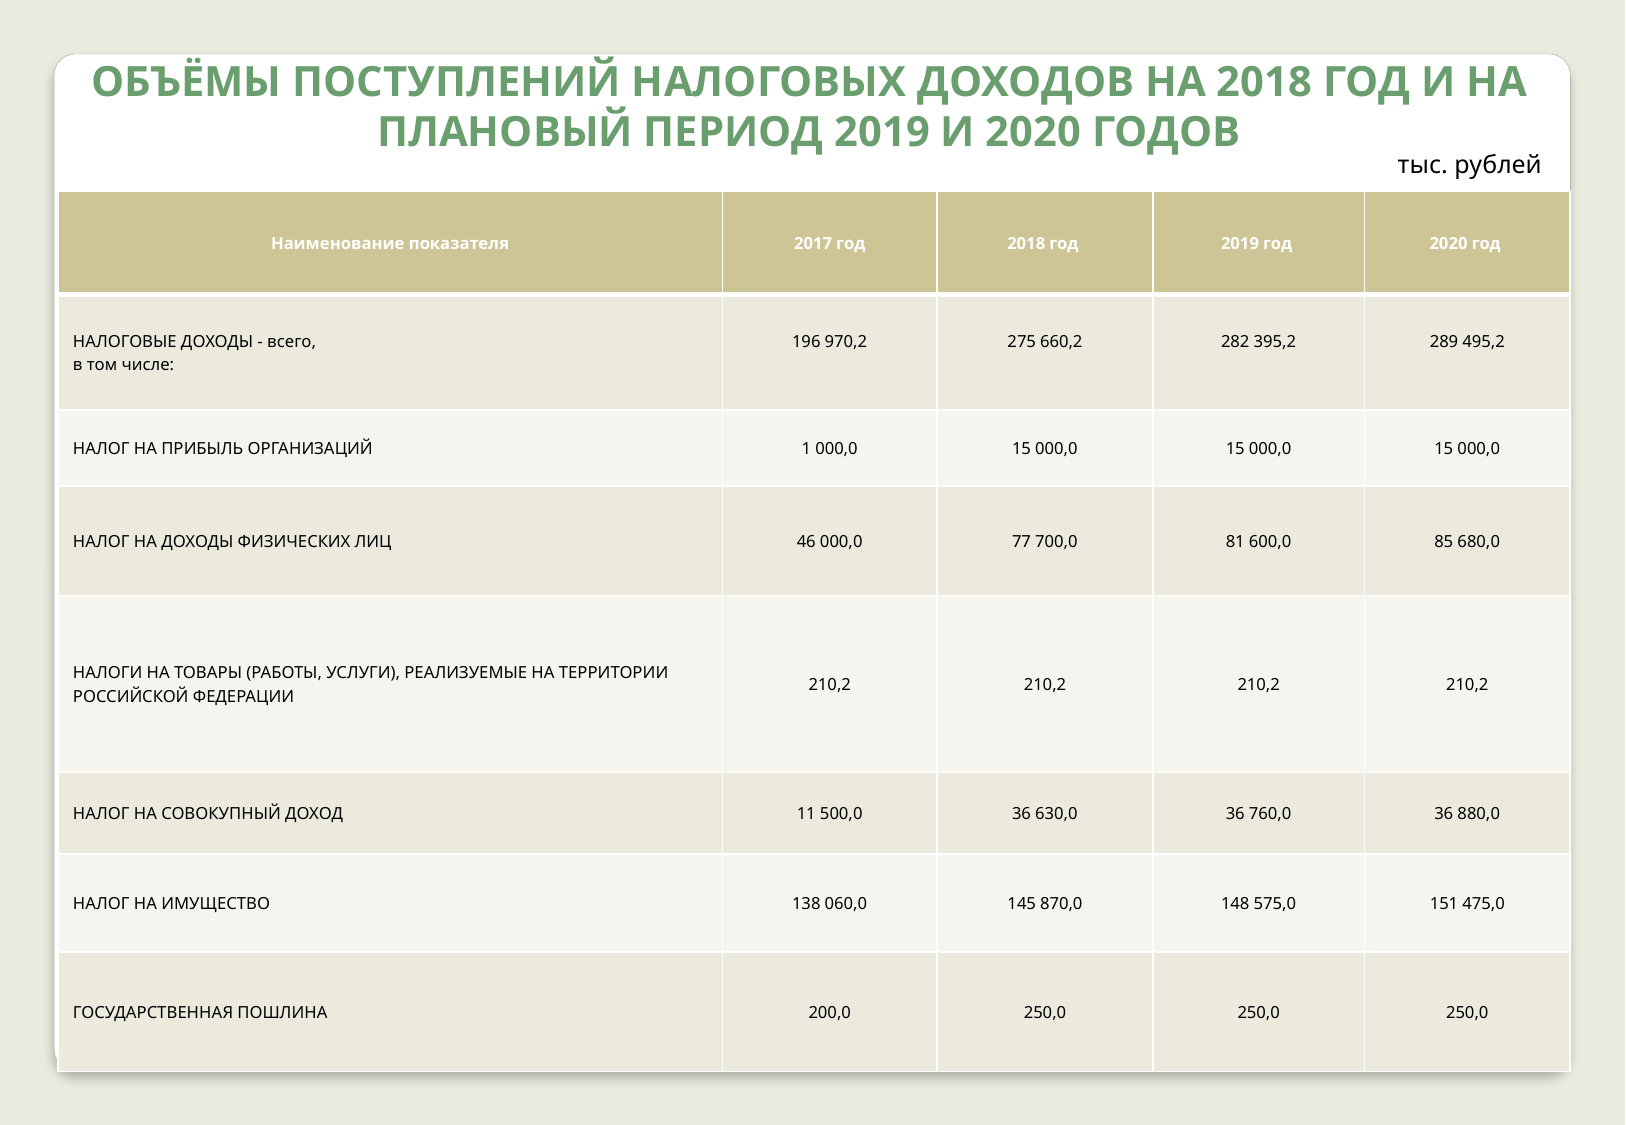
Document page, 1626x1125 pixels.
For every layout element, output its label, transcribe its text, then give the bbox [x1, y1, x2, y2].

table_cell НАЛОГ НА ДОХОДЫ ФИЗИЧЕСКИХ ЛИЦ [59, 487, 722, 595]
table_cell 11 500,0 [723, 773, 936, 853]
table_header 2018 год [938, 192, 1152, 292]
table_cell НАЛОГ НА ПРИБЫЛЬ ОРГАНИЗАЦИЙ [59, 411, 722, 485]
table_header 2020 год [1365, 192, 1569, 292]
table_cell 77 700,0 [938, 487, 1152, 595]
table_cell 210,2 [938, 596, 1152, 772]
table_cell 196 970,2 [723, 297, 936, 409]
table_cell 250,0 [1365, 953, 1569, 1071]
table_cell 15 000,0 [938, 411, 1152, 485]
table_cell 145 870,0 [938, 855, 1152, 951]
table_cell НАЛОГ НА ИМУЩЕСТВО [59, 855, 722, 951]
table_cell ГОСУДАРСТВЕННАЯ ПОШЛИНА [59, 953, 722, 1071]
table_cell 210,2 [1365, 596, 1569, 772]
table_cell 46 000,0 [723, 487, 936, 595]
table_cell 15 000,0 [1365, 411, 1569, 485]
table_cell 148 575,0 [1154, 855, 1364, 951]
table_cell 1 000,0 [723, 411, 936, 485]
text_box Объёмы поступлений налоговых доходов на 2018 год и на плановый период 2019 и 2020 годов [54, 47, 1564, 162]
table_cell 151 475,0 [1365, 855, 1569, 951]
table_cell 250,0 [1154, 953, 1364, 1071]
table_header 2019 год [1154, 192, 1364, 292]
text_box тыс. рублей [1382, 140, 1557, 186]
table_cell 36 880,0 [1365, 773, 1569, 853]
table_cell 81 600,0 [1154, 487, 1364, 595]
table_cell 138 060,0 [723, 855, 936, 951]
table_cell 85 680,0 [1365, 487, 1569, 595]
table_cell НАЛОГОВЫЕ ДОХОДЫ - всего, в том числе: [59, 297, 722, 409]
table_cell 282 395,2 [1154, 297, 1364, 409]
table_cell 275 660,2 [938, 297, 1152, 409]
table_cell 36 630,0 [938, 773, 1152, 853]
table_cell НАЛОГИ НА ТОВАРЫ (РАБОТЫ, УСЛУГИ), РЕАЛИЗУЕМЫЕ НА ТЕРРИТОРИИ РОССИЙСКОЙ ФЕДЕРАЦИИ [59, 596, 722, 772]
table_cell 250,0 [938, 953, 1152, 1071]
table_cell 210,2 [723, 596, 936, 772]
table_header Наименование показателя [59, 192, 722, 292]
table_cell 200,0 [723, 953, 936, 1071]
table_cell НАЛОГ НА СОВОКУПНЫЙ ДОХОД [59, 773, 722, 853]
table_header 2017 год [723, 192, 936, 292]
table_cell 36 760,0 [1154, 773, 1364, 853]
table_cell 210,2 [1154, 596, 1364, 772]
table_cell 289 495,2 [1365, 297, 1569, 409]
table_cell 15 000,0 [1154, 411, 1364, 485]
